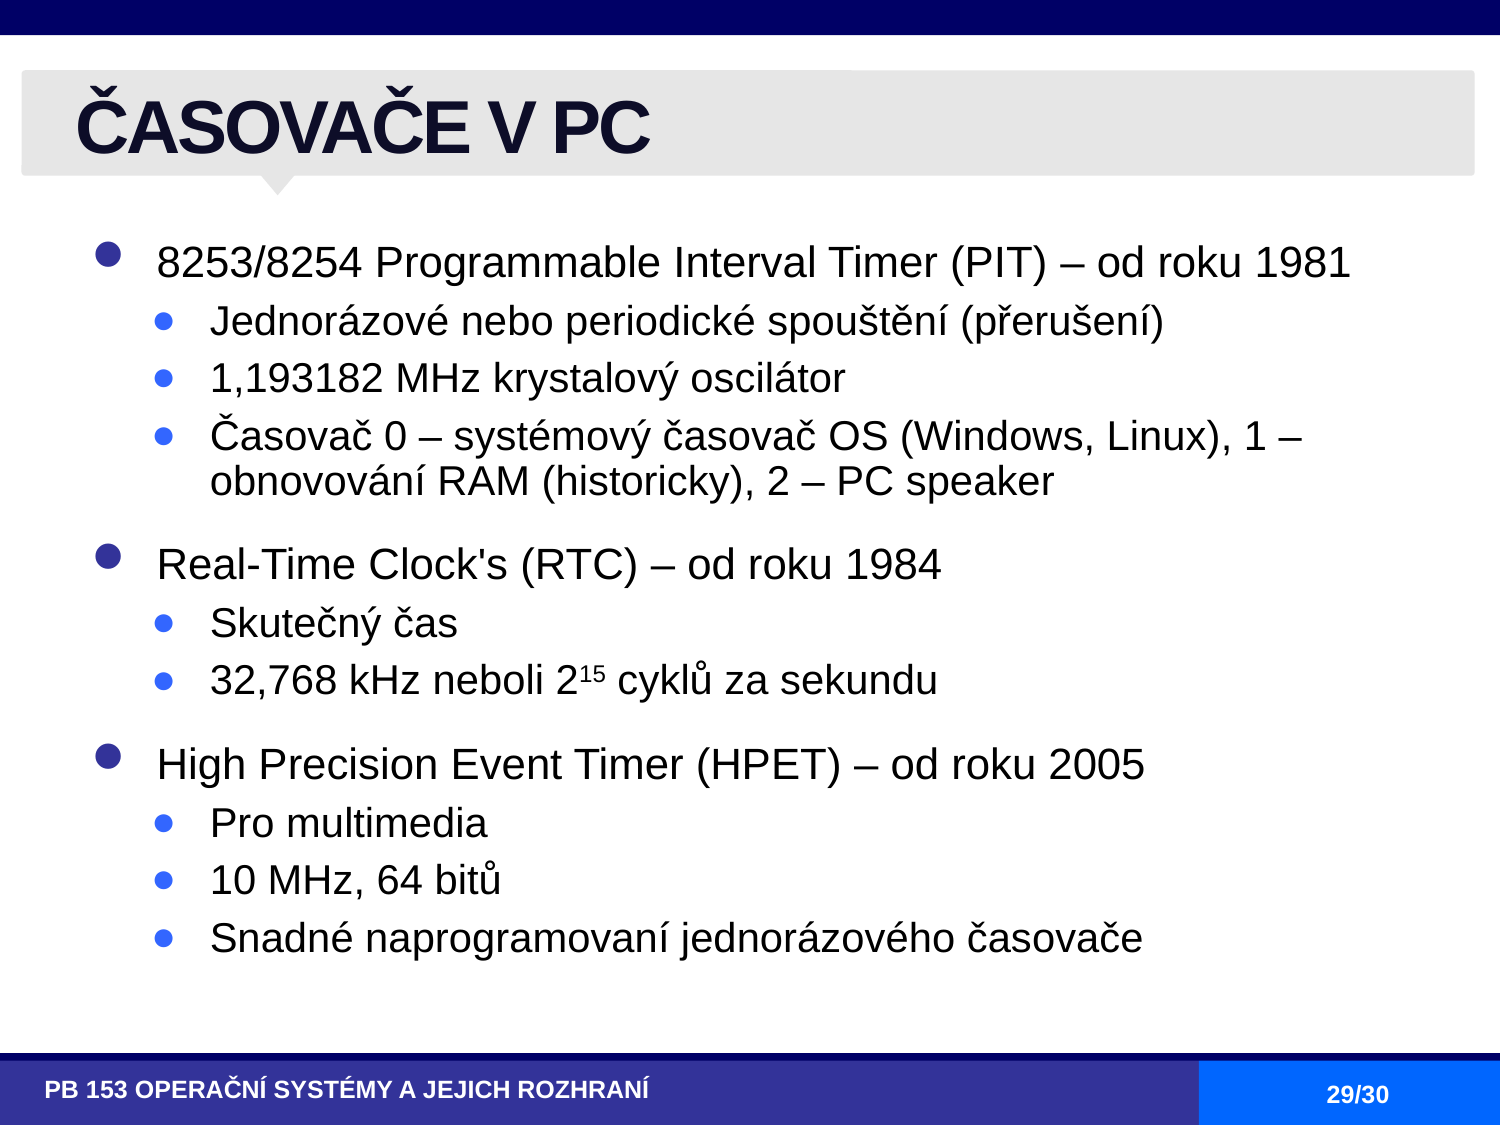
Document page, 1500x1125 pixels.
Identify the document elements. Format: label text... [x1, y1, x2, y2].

footer PB 153 OPERAČNÍ SYSTÉMY A JEJICH ROZHRANÍ [29, 1065, 1200, 1125]
list 8253/8254 Programmable Interval Timer (PIT) – od roku 1981 Jednorázové nebo periodické spouštění (přerušení) 1,193182 MHz krystalový oscilátor Časovač 0 – systémový časovač OS (Windows, Linux), 1 – obnovování RAM (historicky), 2 – PC speaker Real-Time Clock's (RTC) – od roku 1984 Skutečný čas 32,768 kHz neboli 215 cyklů za sekundu High Precision Event Timer (HPET) – od roku 2005 Pro multimedia 10 MHz, 64 bitů Snadné naprogramovaní jednorázového časovače [76, 231, 1460, 1024]
title ČASOVAČE V PC [74, 44, 1471, 209]
